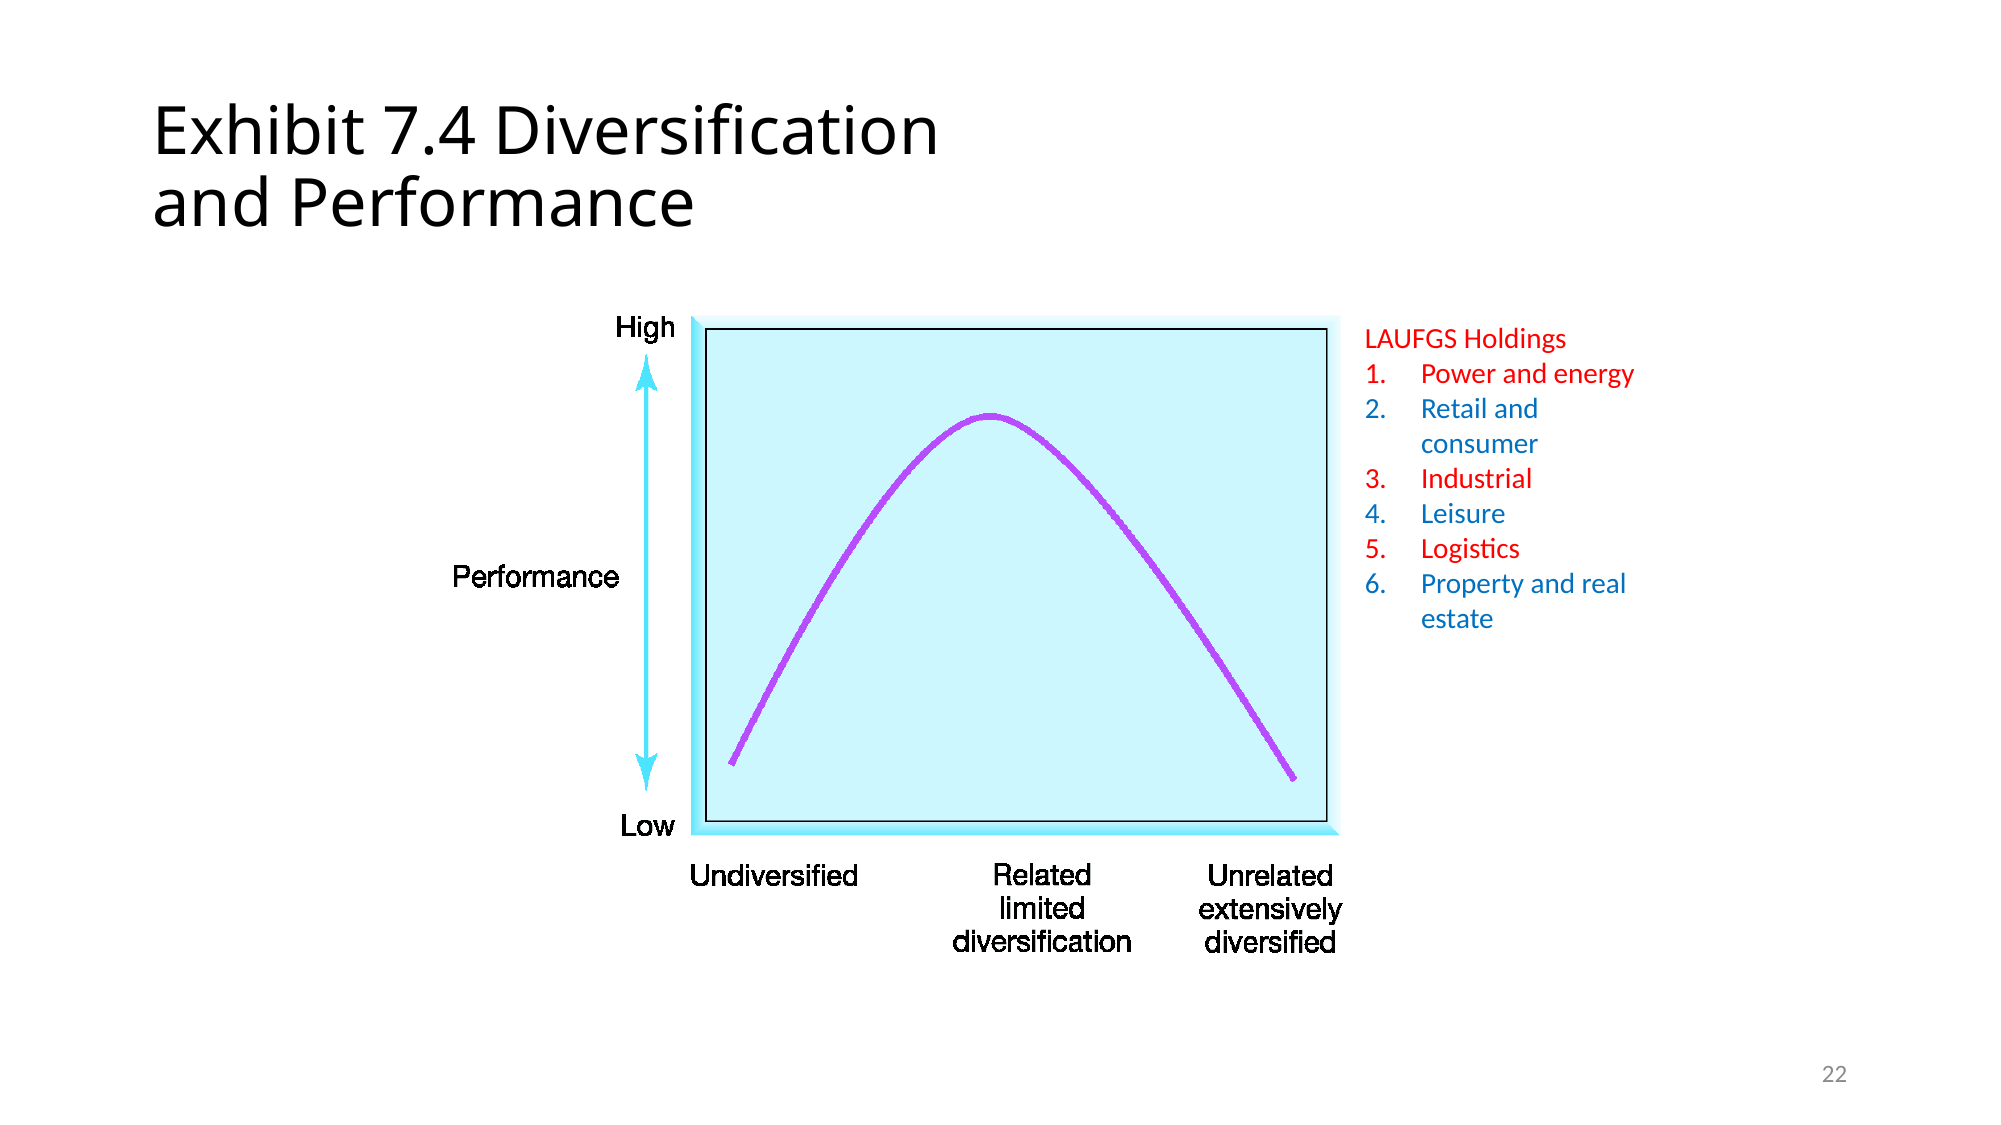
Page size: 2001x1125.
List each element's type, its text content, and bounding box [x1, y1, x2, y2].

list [399, 287, 1396, 989]
slide_number 22 [1412, 1042, 1863, 1103]
text_box LAUFGS Holdings Power and energy Retail and consumer Industrial Leisure Logistics Property and real estate [1396, 312, 1675, 642]
title Exhibit 7.4 Diversification and Performance [137, 59, 1863, 278]
